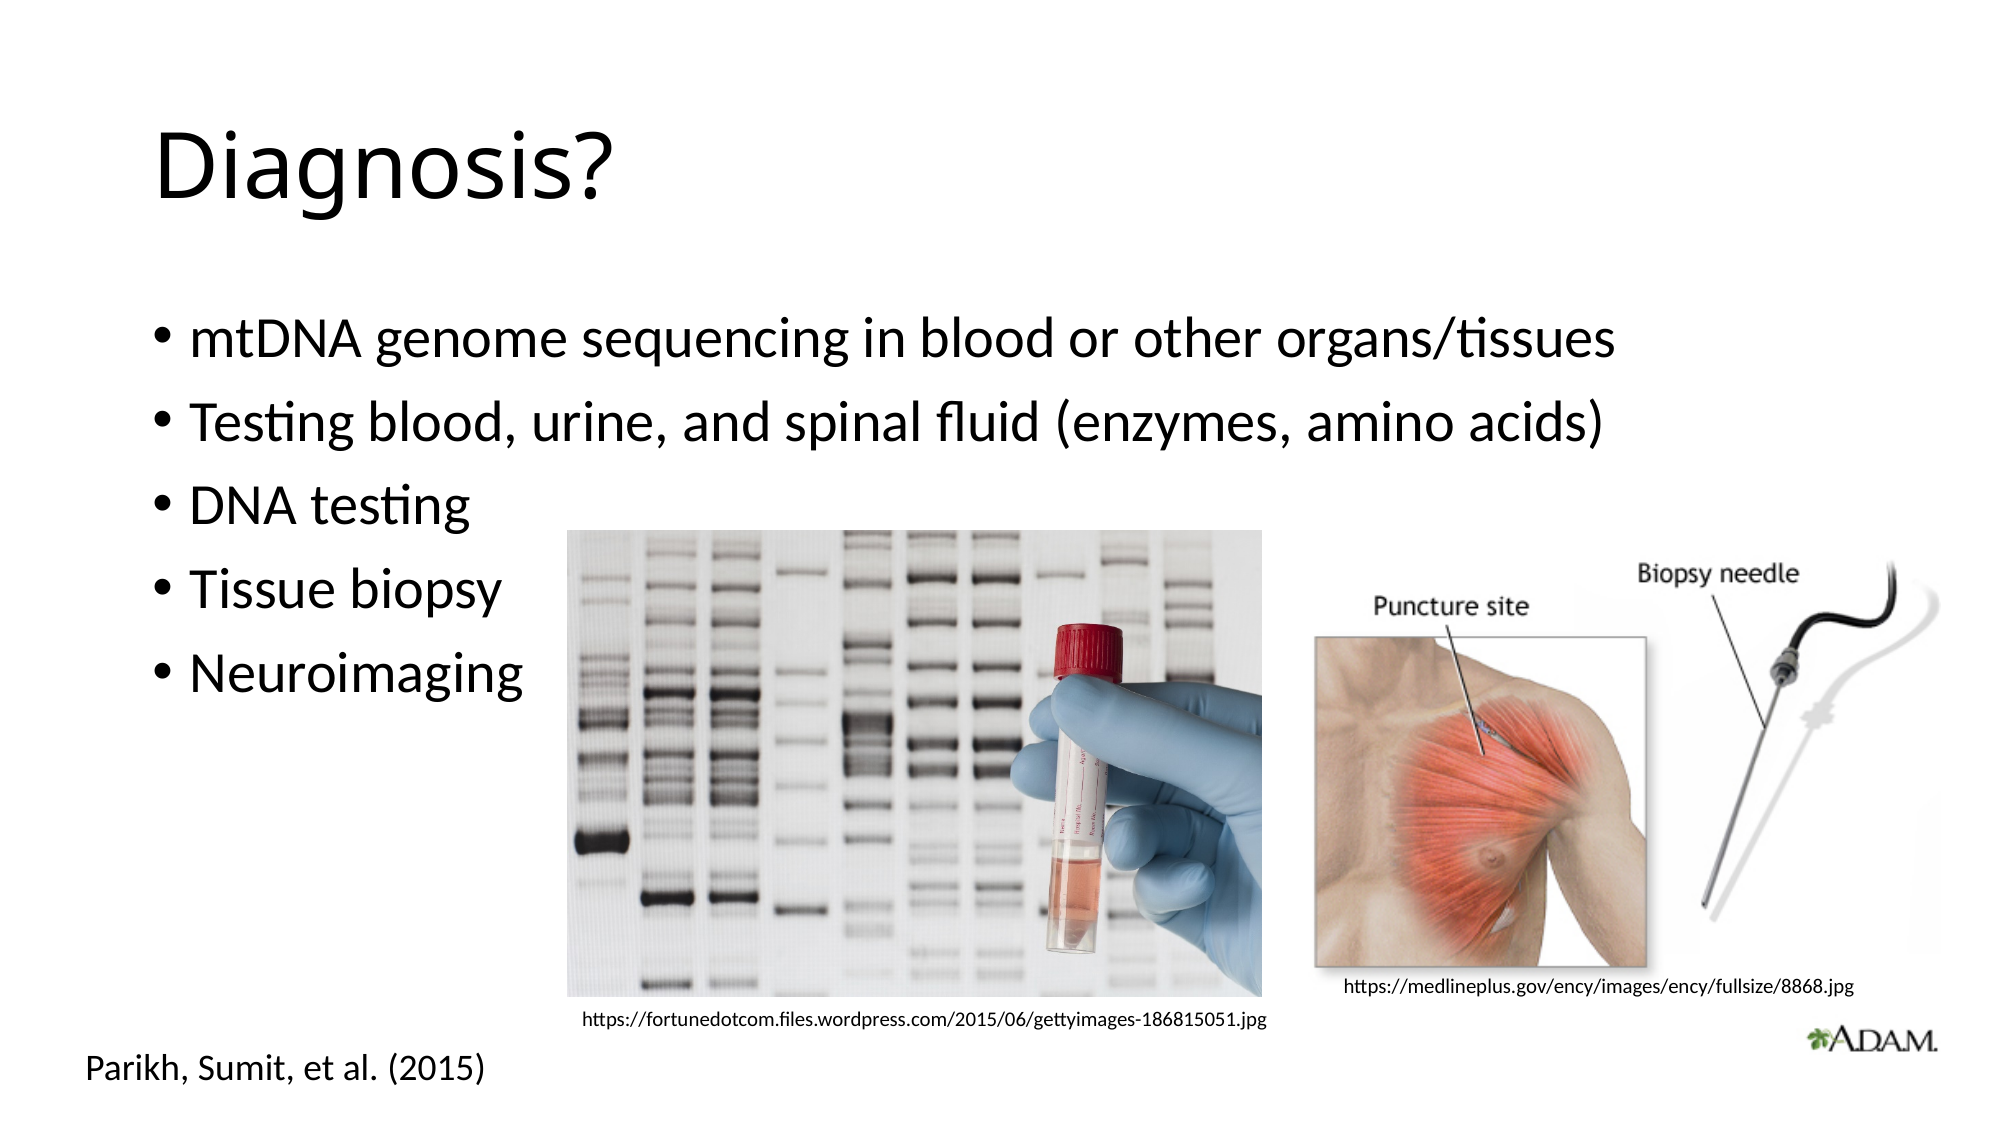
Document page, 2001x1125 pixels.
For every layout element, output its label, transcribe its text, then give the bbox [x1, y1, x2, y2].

picture [567, 530, 1262, 998]
list mtDNA genome sequencing in blood or other organs/tissues Testing blood, urine, and spinal fluid (enzymes, amino acids) DNA testing Tissue biopsy Neuroimaging [137, 299, 1863, 1014]
text_box https://fortunedotcom.files.wordpress.com/2015/06/gettyimages-186815051.jpg [567, 997, 1285, 1038]
text_box Parikh, Sumit, et al. (2015) [70, 1035, 502, 1096]
title Diagnosis? [137, 59, 1863, 278]
picture [1285, 530, 1941, 1055]
